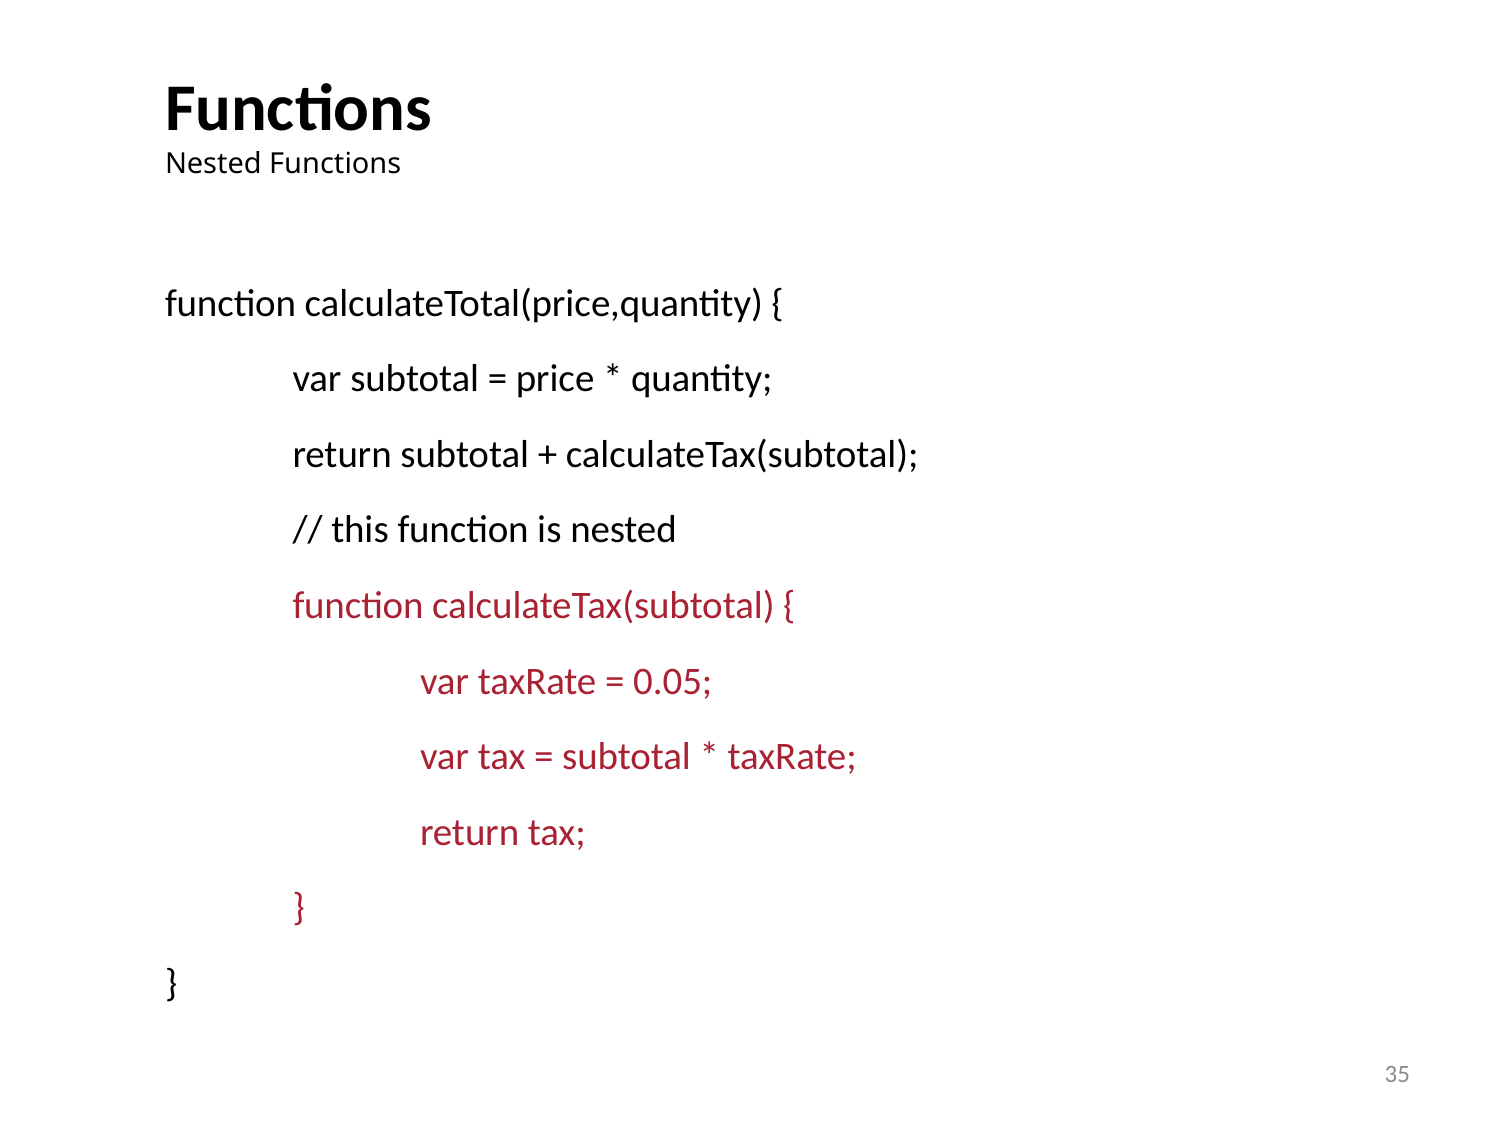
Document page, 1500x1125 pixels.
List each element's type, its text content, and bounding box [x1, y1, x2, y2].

slide_number 35 [1074, 1042, 1425, 1103]
list function calculateTotal(price,quantity) { var subtotal = price * quantity; return subtotal + calculateTax(subtotal); // this function is nested function calculateTax(subtotal) { var taxRate = 0.05; var tax = subtotal * taxRate; return tax; } } [150, 270, 1200, 1013]
title Functions [150, 20, 1425, 188]
list Nested Functions [150, 137, 1200, 188]
